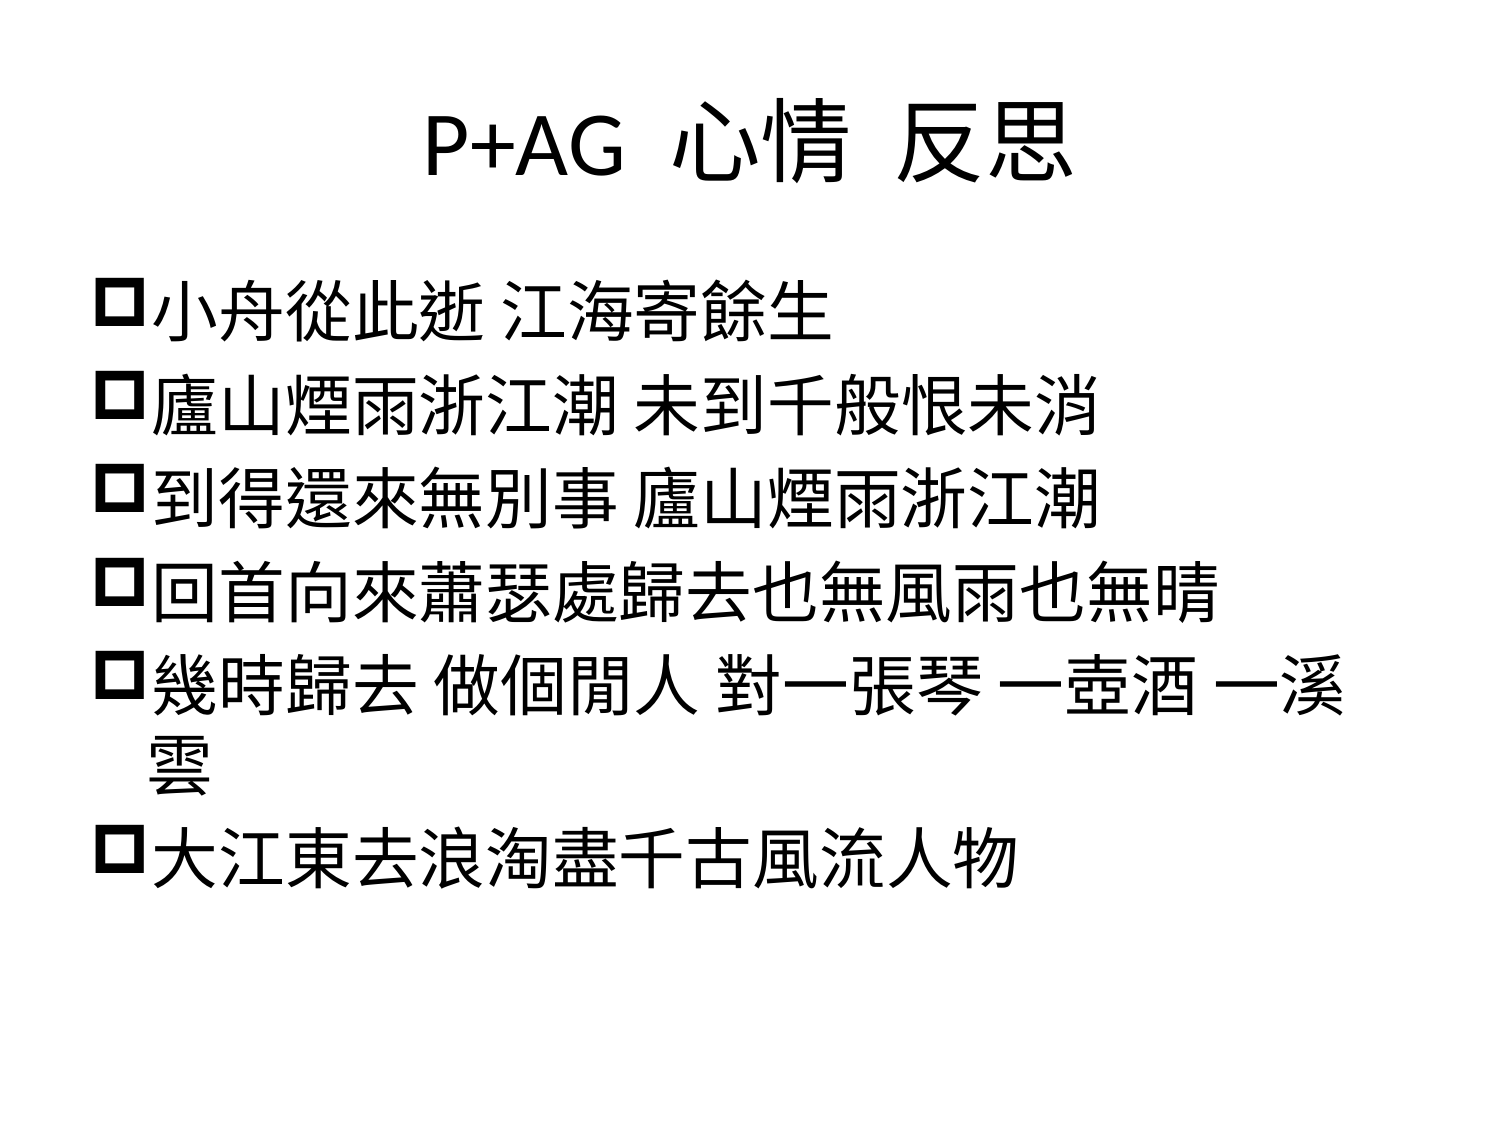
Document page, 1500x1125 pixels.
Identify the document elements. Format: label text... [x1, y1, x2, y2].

title P+AG 心情 反思 [75, 45, 1425, 233]
list 小舟從此逝 江海寄餘生 廬山煙雨浙江潮 未到千般恨未消 到得還來無別事 廬山煙雨浙江潮 回首向來蕭瑟處歸去也無風雨也無晴 幾時歸去 做個閒人 對一張琴 一壺酒 一溪雲 大江東去浪淘盡千古風流人物 [75, 262, 1425, 1005]
